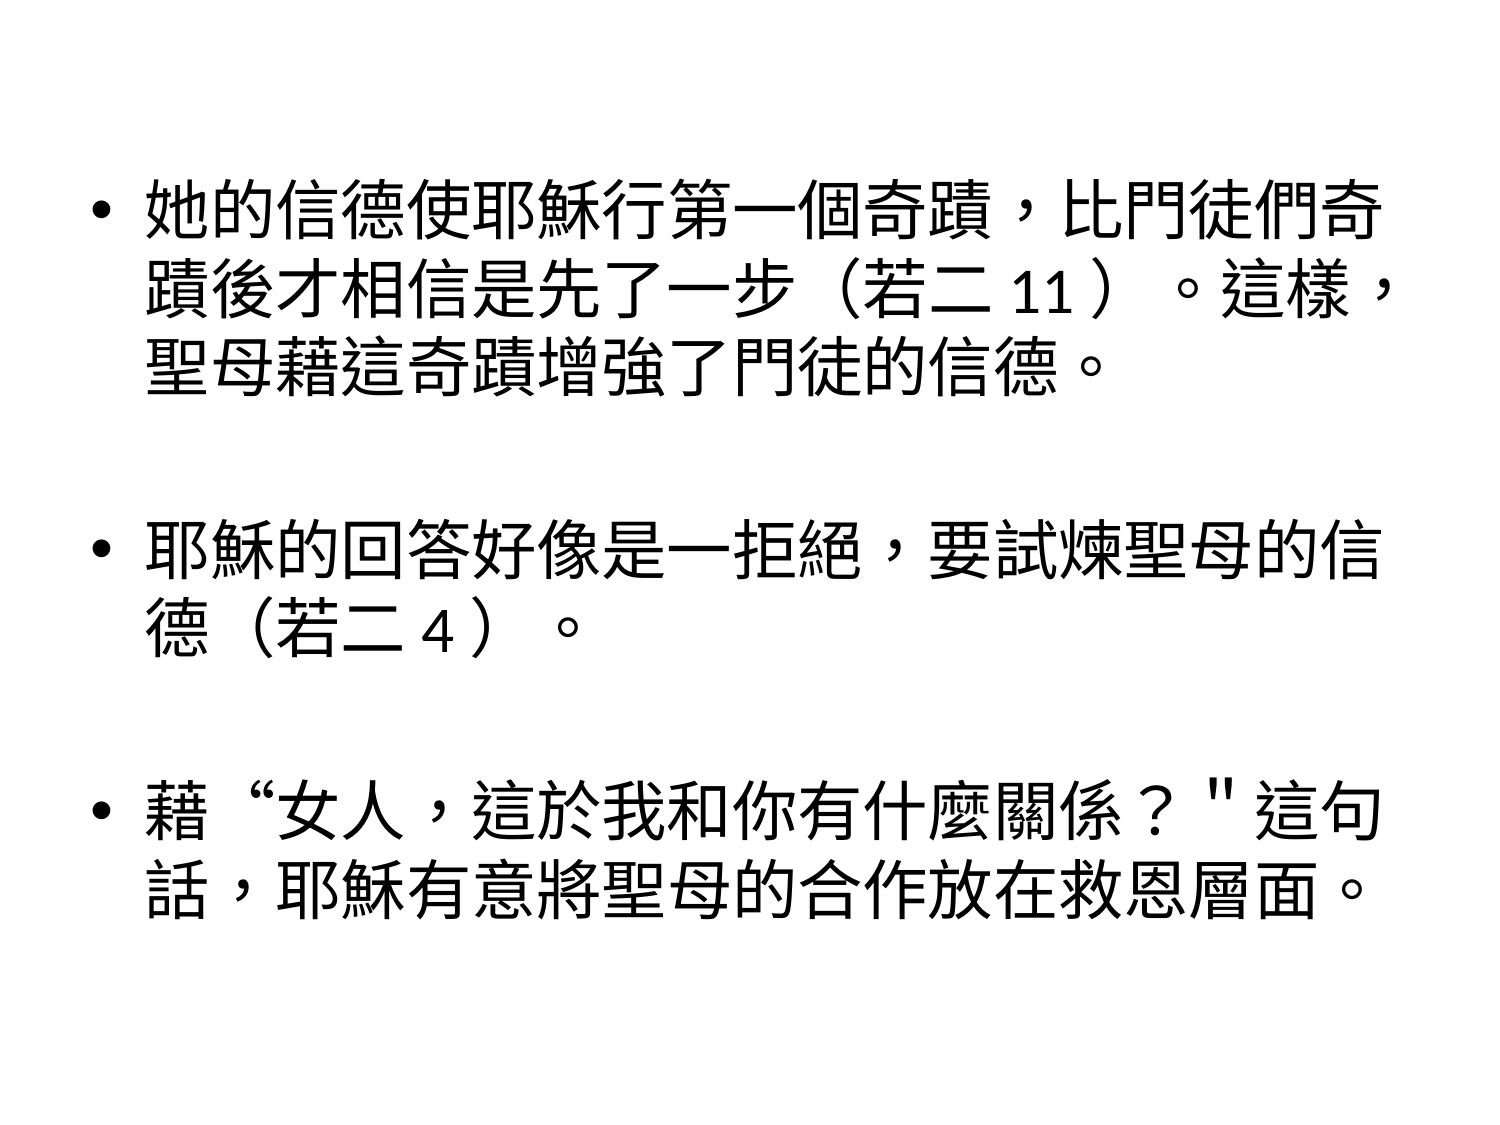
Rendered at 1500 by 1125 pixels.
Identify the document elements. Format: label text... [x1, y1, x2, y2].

list 她的信德使耶穌行第一個奇蹟，比門徒們奇蹟後才相信是先了一步（若二11）。這樣，聖母藉這奇蹟增強了門徒的信德。 耶穌的回答好像是一拒絕，要試煉聖母的信德（若二4）。 藉“女人，這於我和你有什麼關係？＂這句話，耶穌有意將聖母的合作放在救恩層面。 [75, 70, 1425, 1005]
